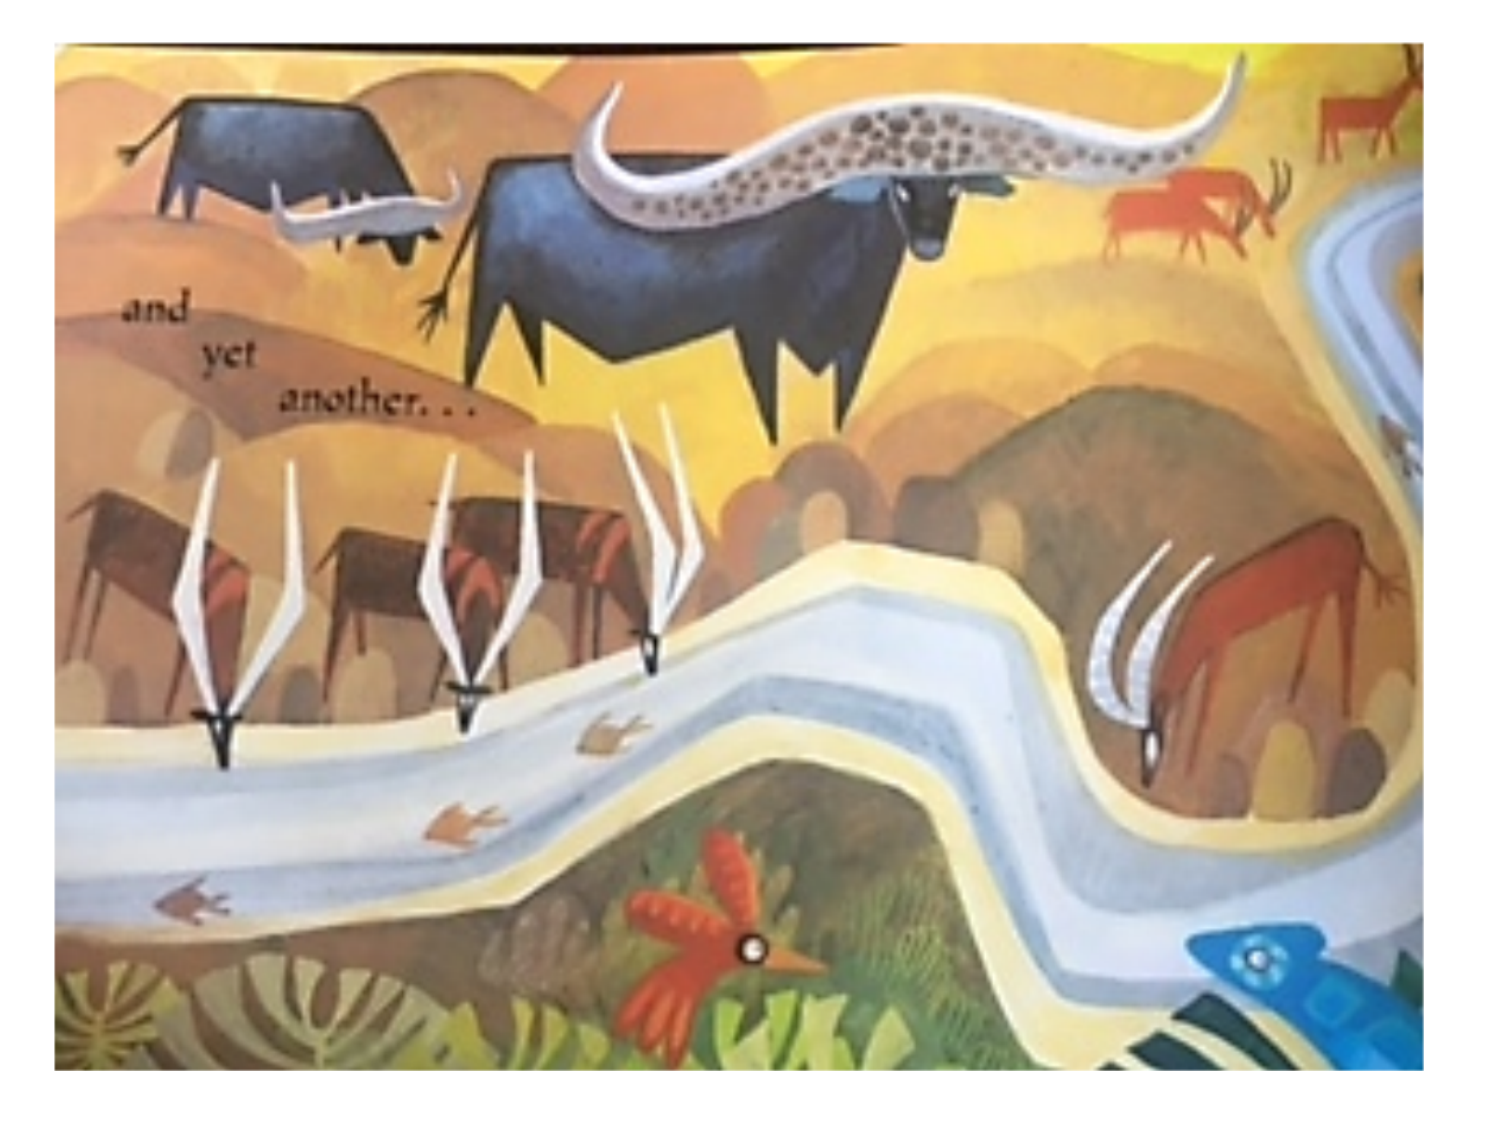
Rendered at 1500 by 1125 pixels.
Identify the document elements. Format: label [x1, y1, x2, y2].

list [52, 42, 1424, 1071]
